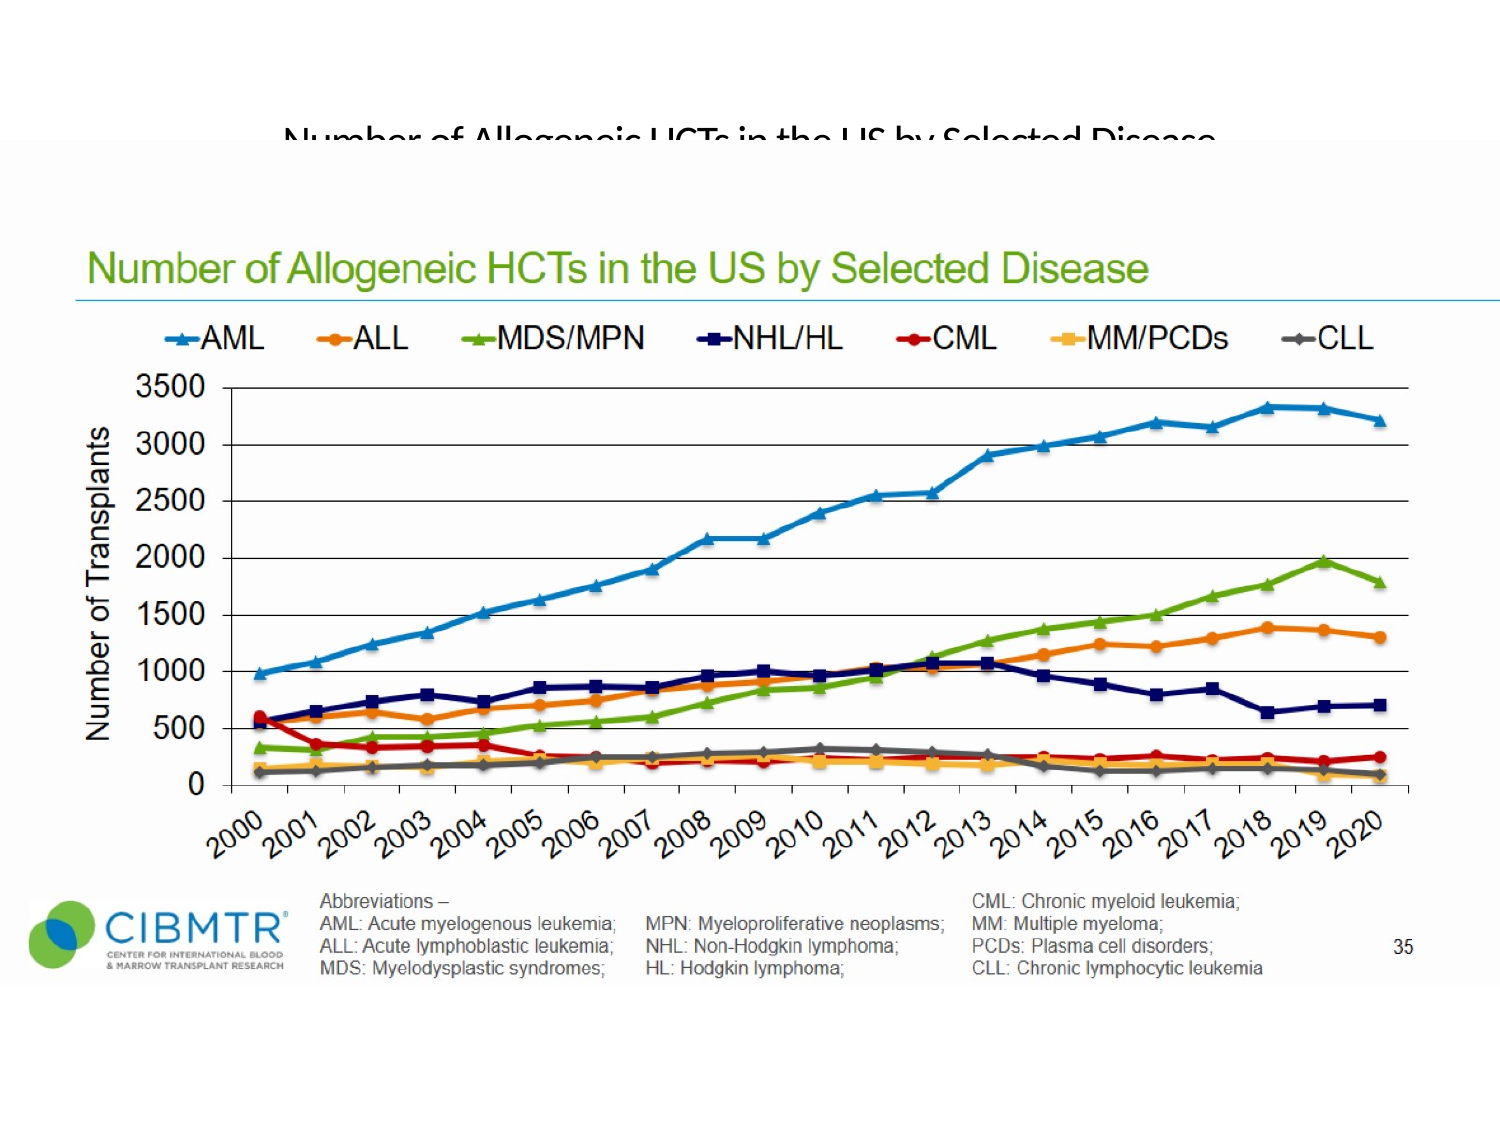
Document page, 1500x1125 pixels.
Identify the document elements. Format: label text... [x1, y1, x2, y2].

title Number of Allogeneic HCTs in the US by Selected Disease [75, 45, 1425, 138]
picture [0, 140, 1500, 985]
